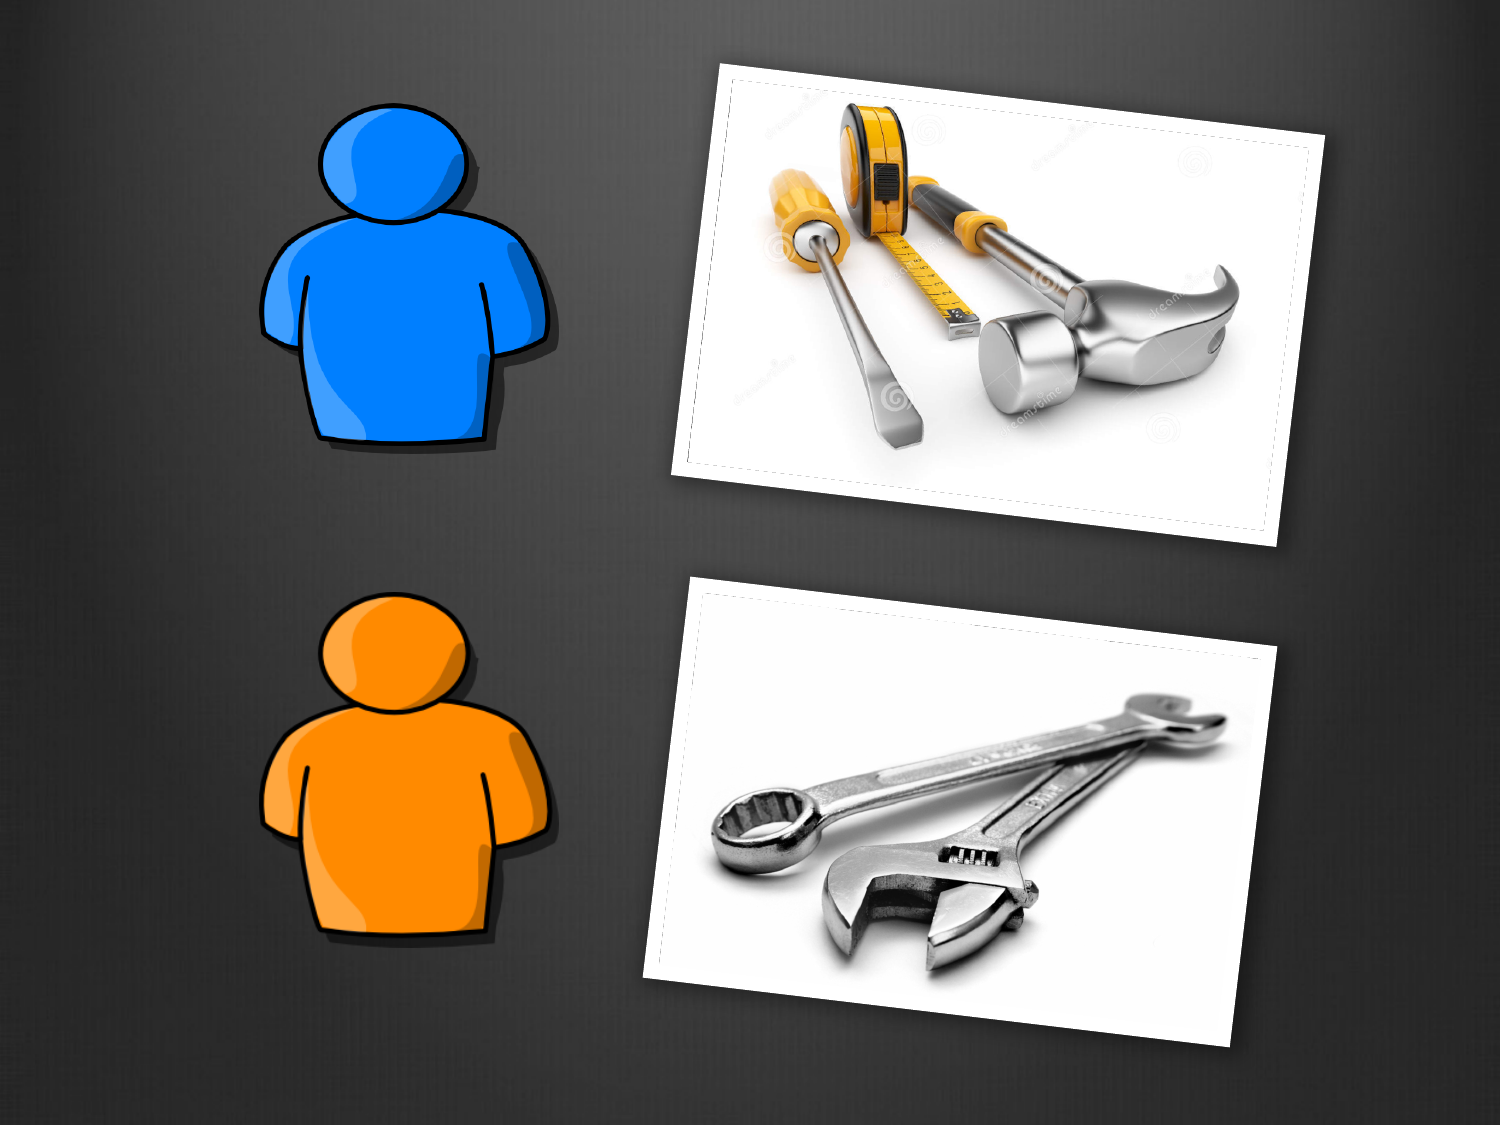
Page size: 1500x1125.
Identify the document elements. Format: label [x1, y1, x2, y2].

picture [259, 592, 559, 948]
picture [259, 103, 559, 454]
picture [688, 80, 1308, 530]
picture [660, 594, 1260, 1030]
